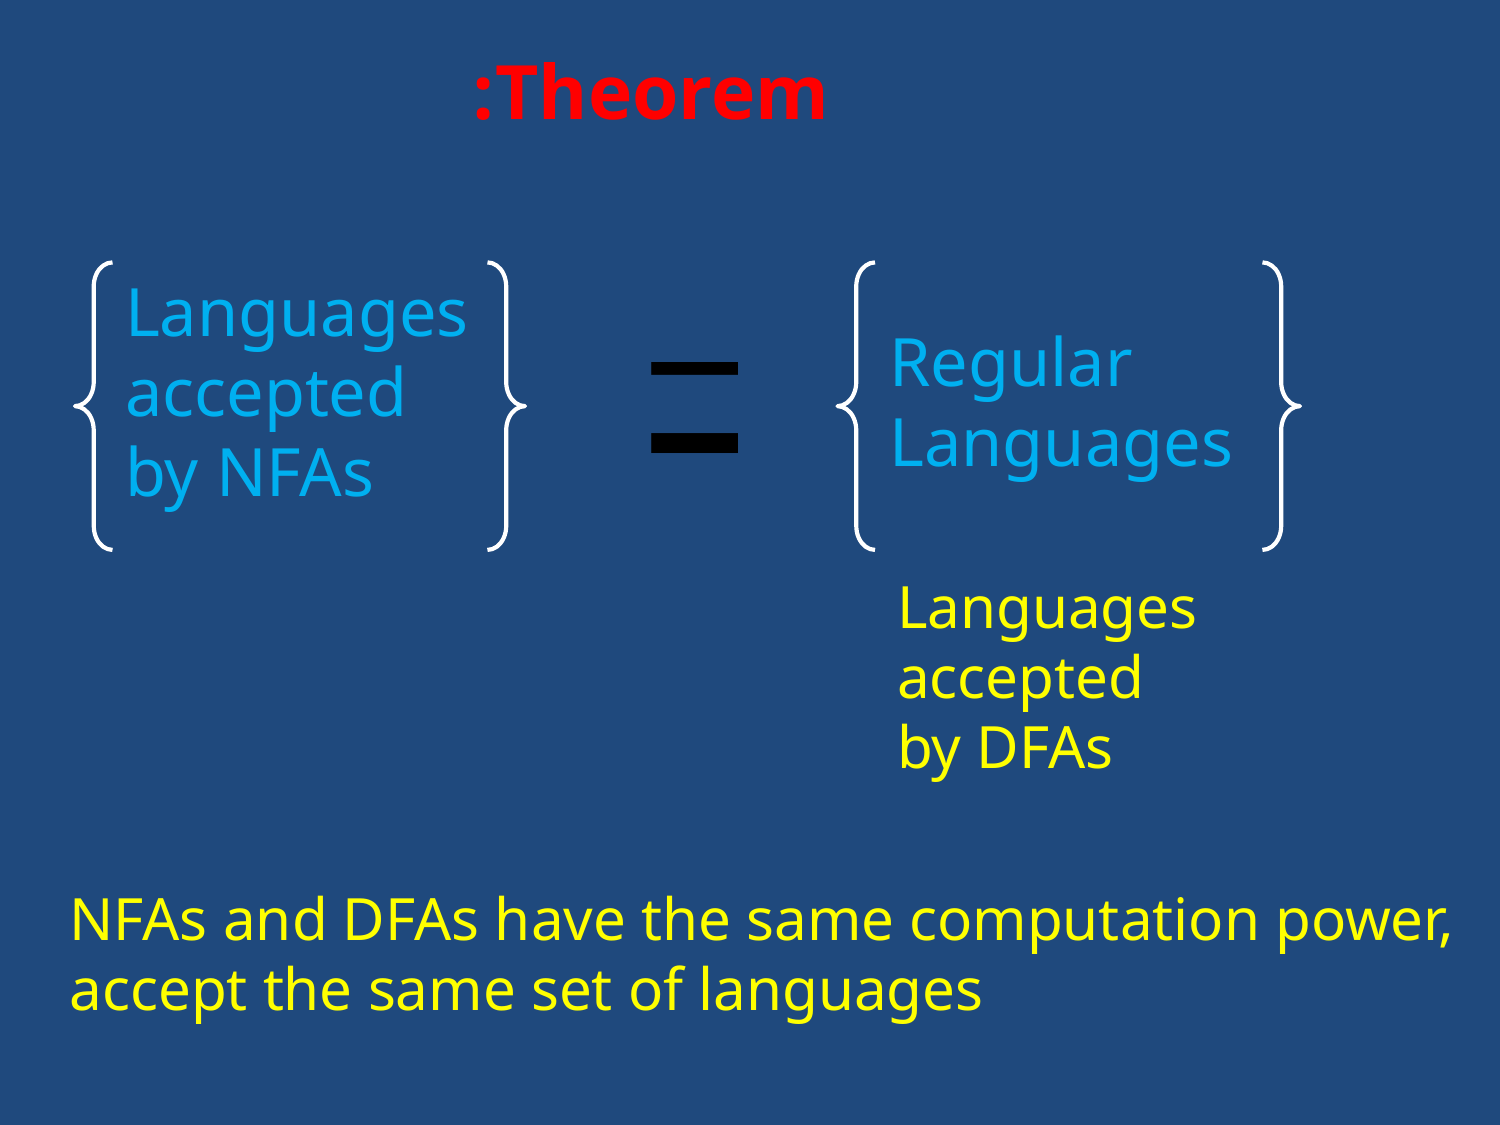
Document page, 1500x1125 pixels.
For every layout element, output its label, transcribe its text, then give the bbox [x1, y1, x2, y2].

text_box [1262, 262, 1300, 550]
text_box [837, 262, 876, 550]
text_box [624, 362, 738, 476]
text_box [487, 262, 526, 550]
text_box Regular Languages [876, 312, 1249, 488]
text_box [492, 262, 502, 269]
text_box [75, 262, 113, 550]
text_box Languages accepted by NFAs [113, 262, 487, 518]
text_box Languages accepted by DFAs [882, 562, 1228, 788]
text_box Theorem: [456, 37, 845, 143]
text_box NFAs and DFAs have the same computation power, accept the same set of languages [54, 874, 1469, 1030]
